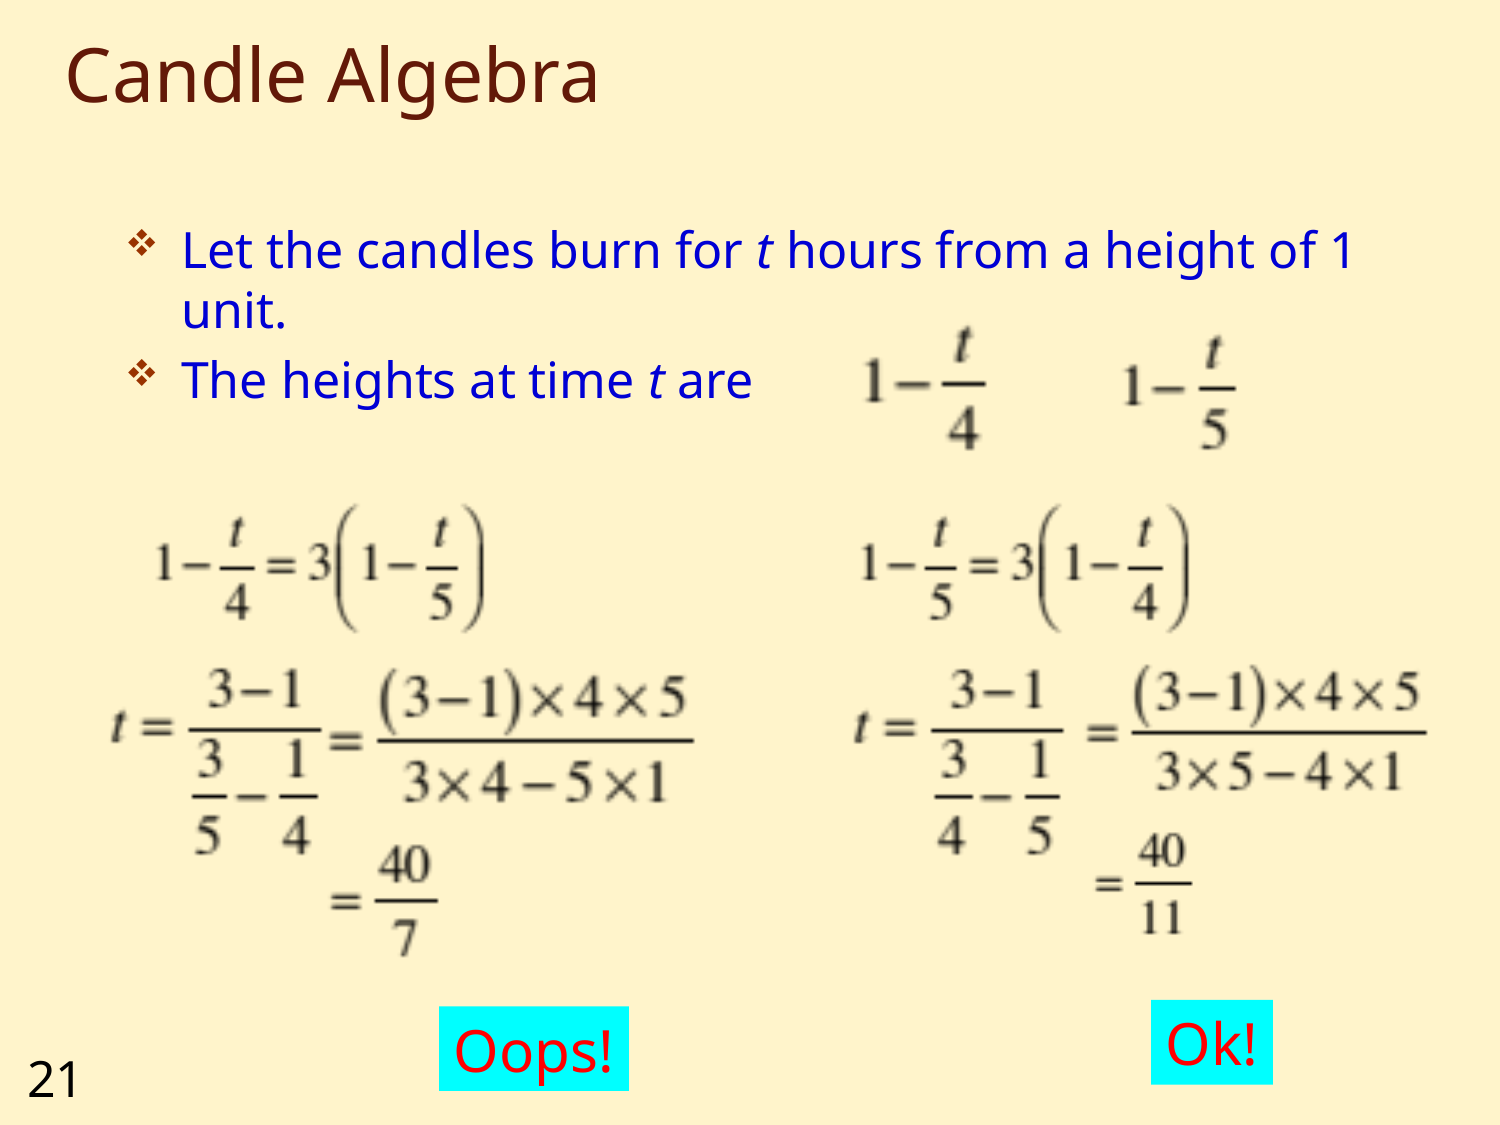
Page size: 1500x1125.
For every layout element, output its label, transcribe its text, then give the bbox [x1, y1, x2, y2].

list Let the candles burn for t hours from a height of 1 unit. The heights at time t are [109, 210, 1379, 428]
picture [856, 495, 1199, 638]
picture [105, 656, 699, 966]
picture [856, 304, 992, 460]
title Candle Algebra [49, 24, 1326, 126]
text_box Oops! [439, 1006, 629, 1091]
picture [1081, 656, 1432, 799]
text_box Ok! [1151, 999, 1273, 1085]
picture [151, 495, 494, 638]
picture [848, 657, 1069, 859]
picture [1091, 822, 1200, 942]
picture [1116, 314, 1241, 458]
